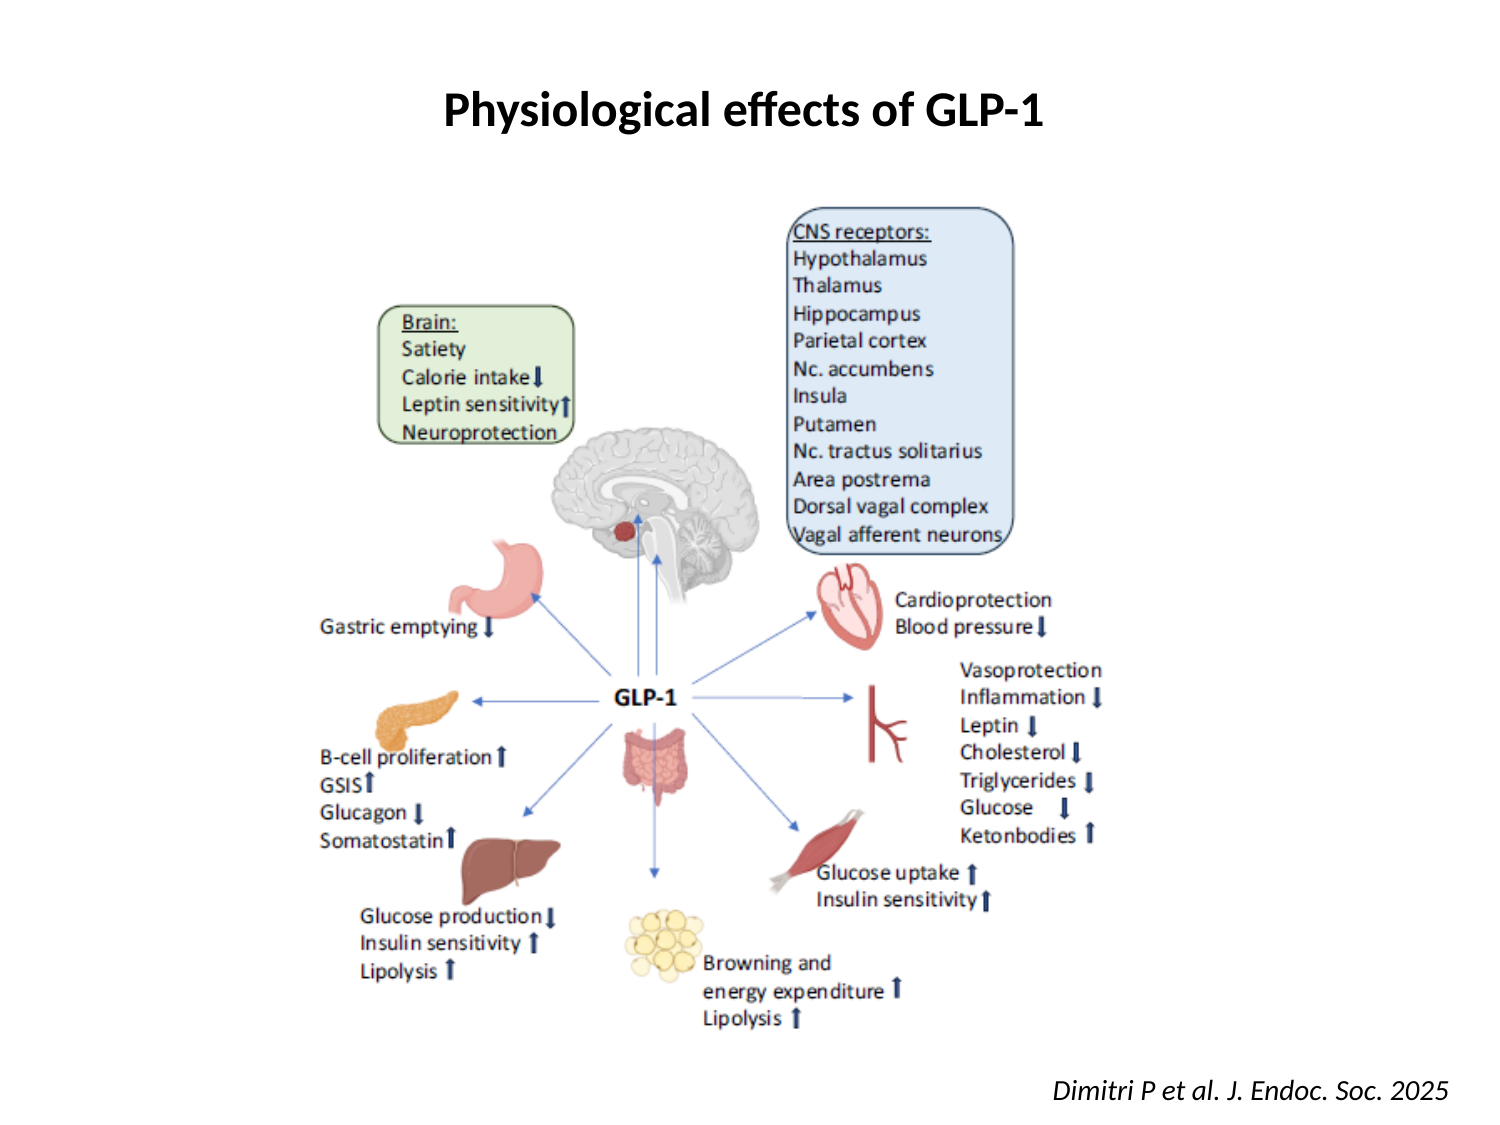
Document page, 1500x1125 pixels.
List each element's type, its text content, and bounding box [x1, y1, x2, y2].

text_box Dimitri P et al. J. Endoc. Soc. 2025 [1038, 1063, 1500, 1114]
text_box Physiological effects of GLP-1 [428, 69, 1082, 144]
picture [153, 178, 1388, 1047]
